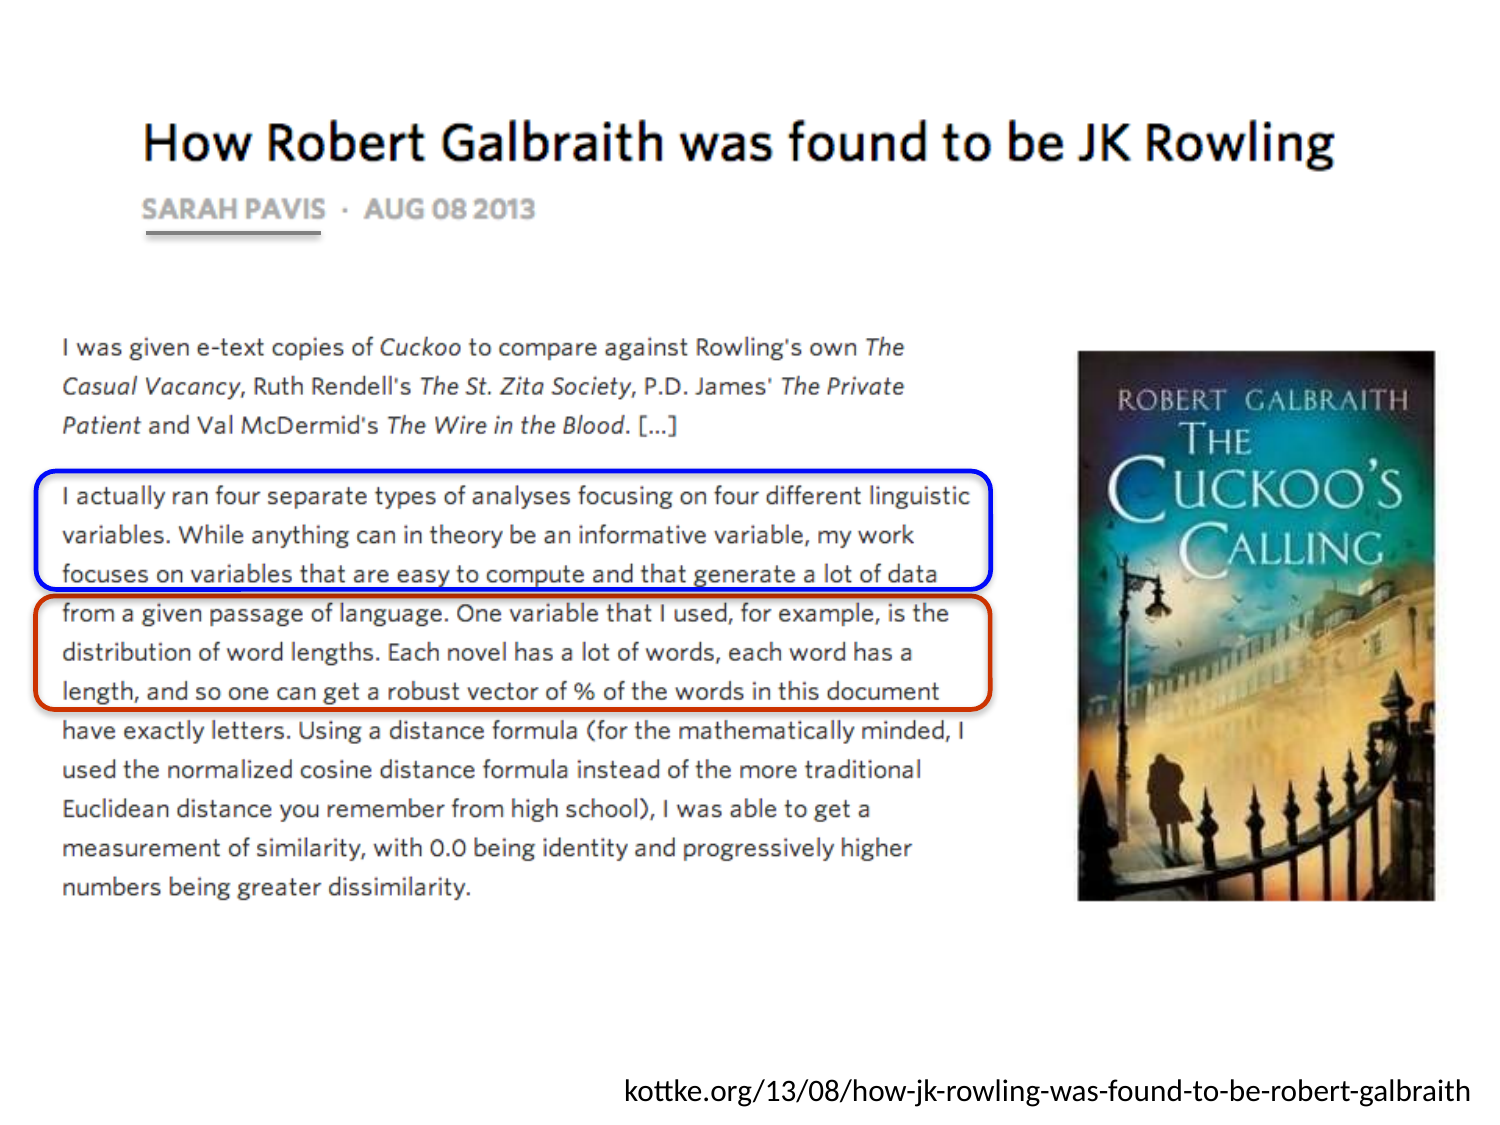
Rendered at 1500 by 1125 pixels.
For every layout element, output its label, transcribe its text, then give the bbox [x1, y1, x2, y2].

text_box [35, 479, 39, 582]
picture [1057, 337, 1461, 914]
text_box kottke.org/13/08/how-jk-rowling-was-found-to-be-robert-galbraith [449, 1062, 1488, 1115]
text_box [34, 602, 39, 703]
picture [44, 312, 1001, 914]
picture [105, 87, 1413, 238]
